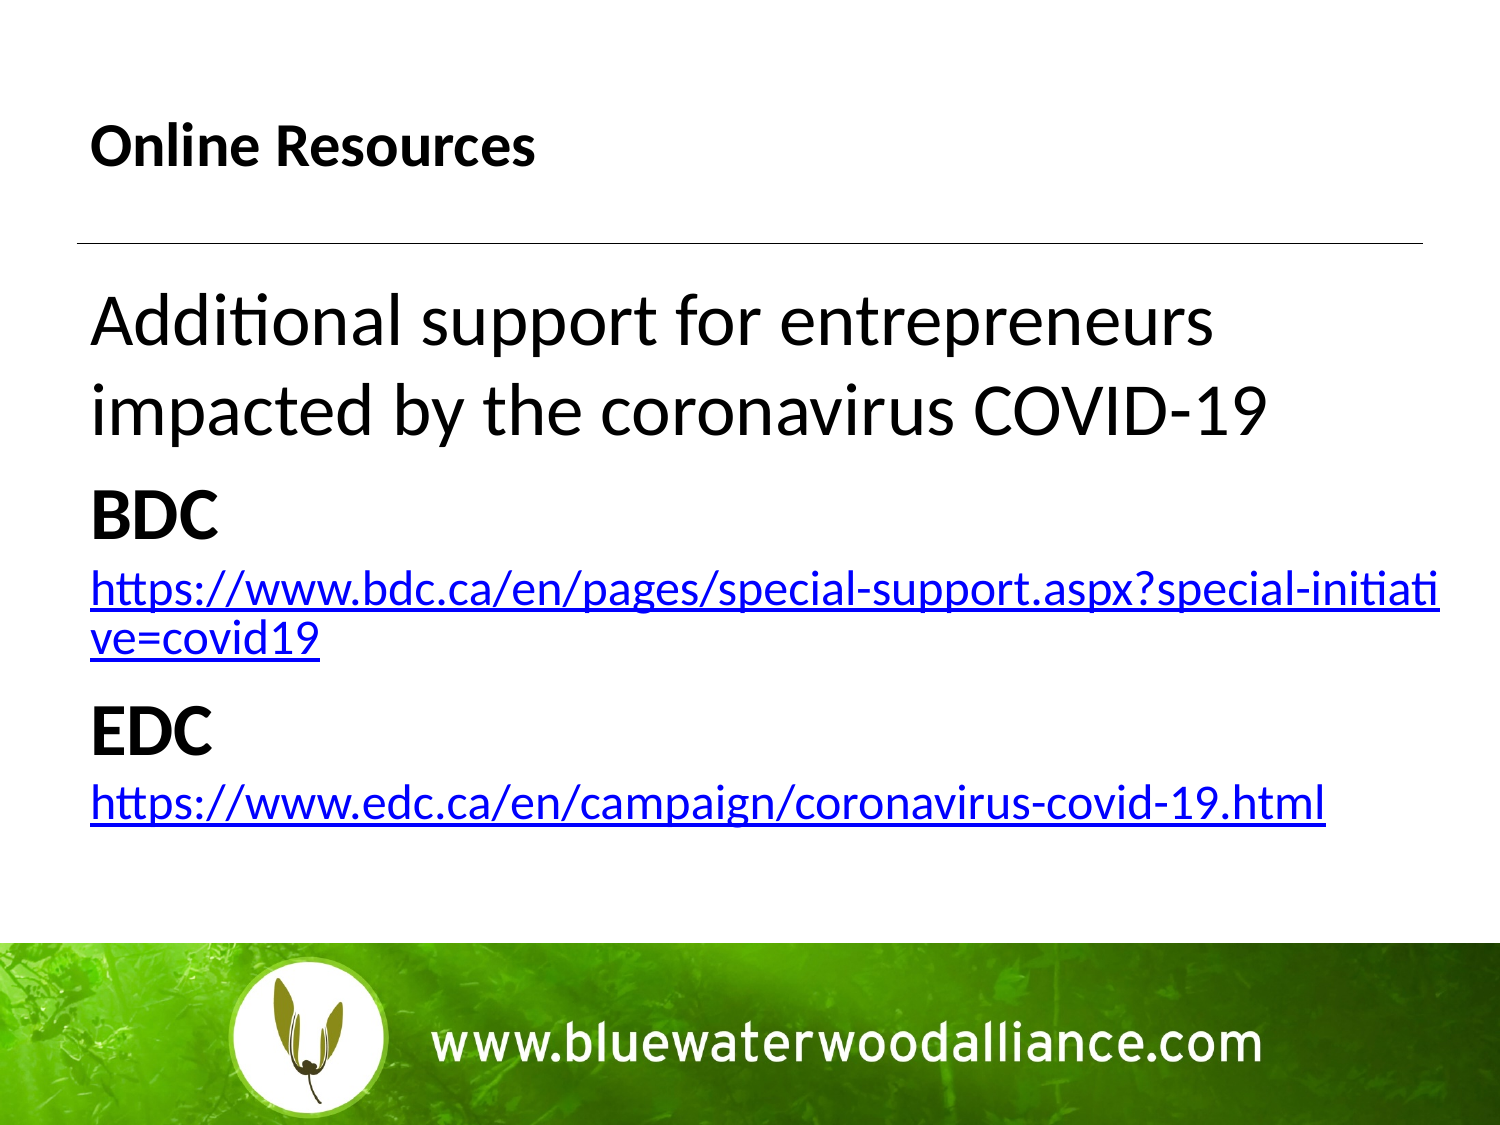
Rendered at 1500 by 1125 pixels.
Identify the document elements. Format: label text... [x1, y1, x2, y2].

list Additional support for entrepreneurs impacted by the coronavirus COVID-19 BDC https://www.bdc.ca/en/pages/special-support.aspx?special-initiative=covid19 EDC https://www.edc.ca/en/campaign/coronavirus-covid-19.html [75, 262, 1471, 942]
title Online Resources [75, 48, 1425, 236]
picture [0, 943, 1500, 1125]
